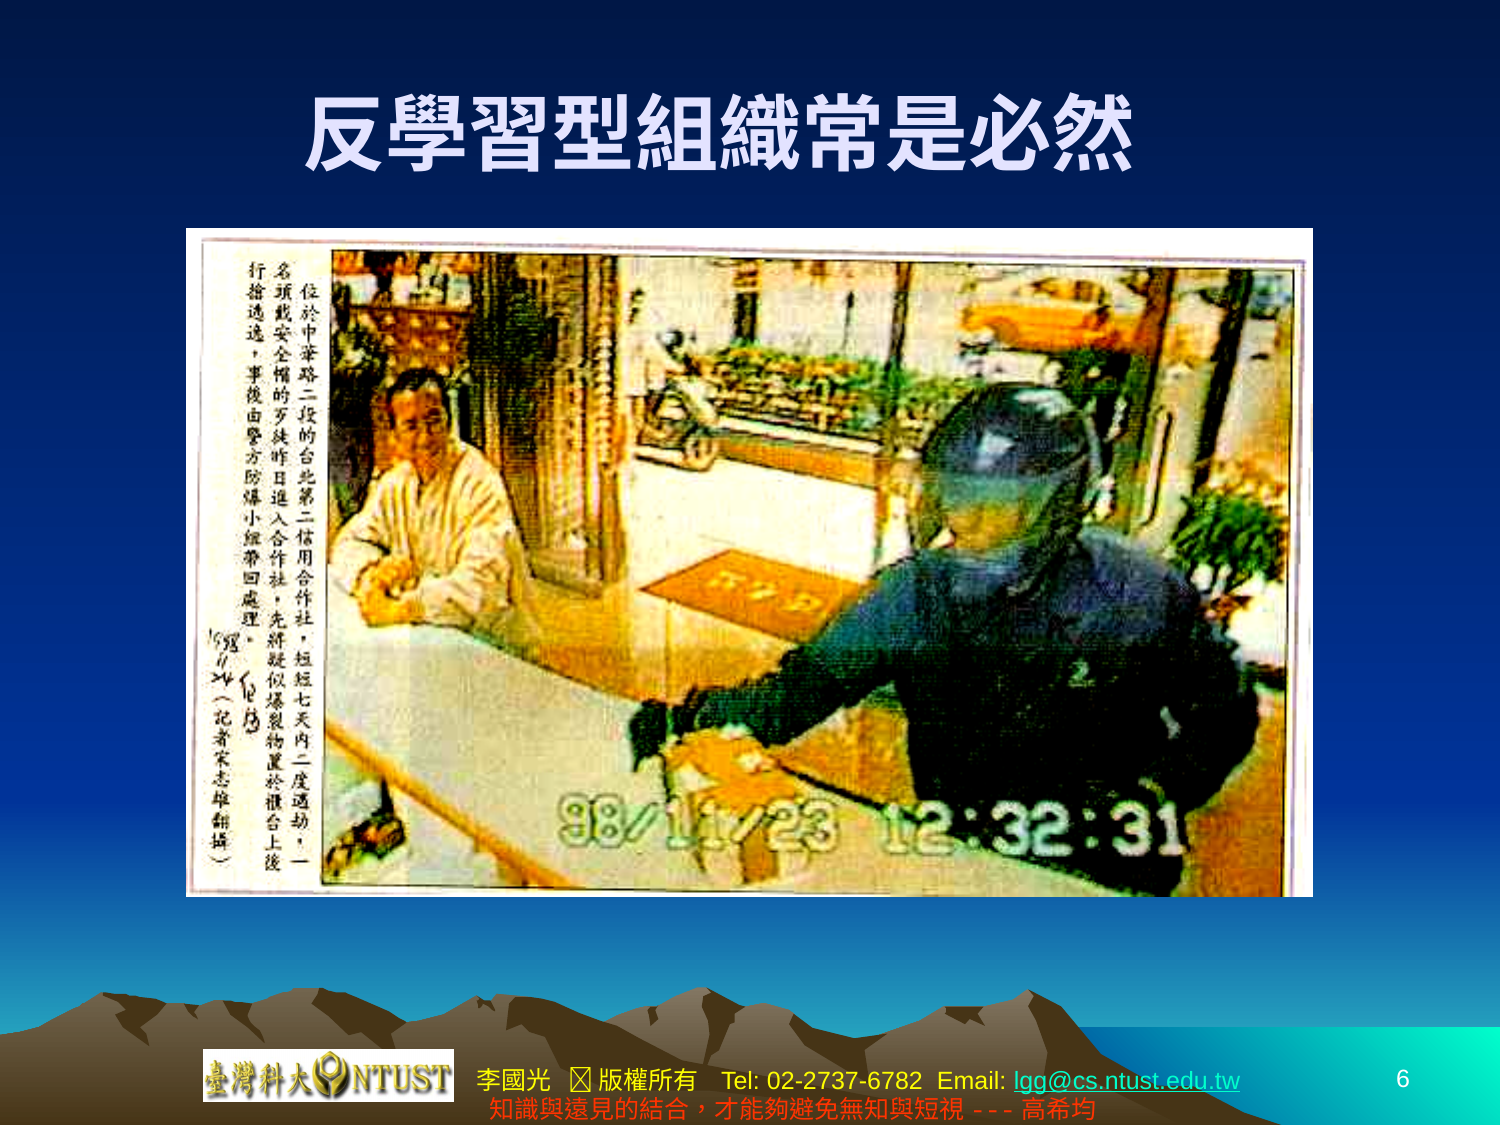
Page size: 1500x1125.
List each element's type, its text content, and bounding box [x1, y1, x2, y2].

slide_number 6 [1074, 1024, 1426, 1101]
picture [186, 228, 1314, 897]
picture [203, 1049, 454, 1102]
text_box 反學習型組織常是必然 [62, 37, 1375, 225]
